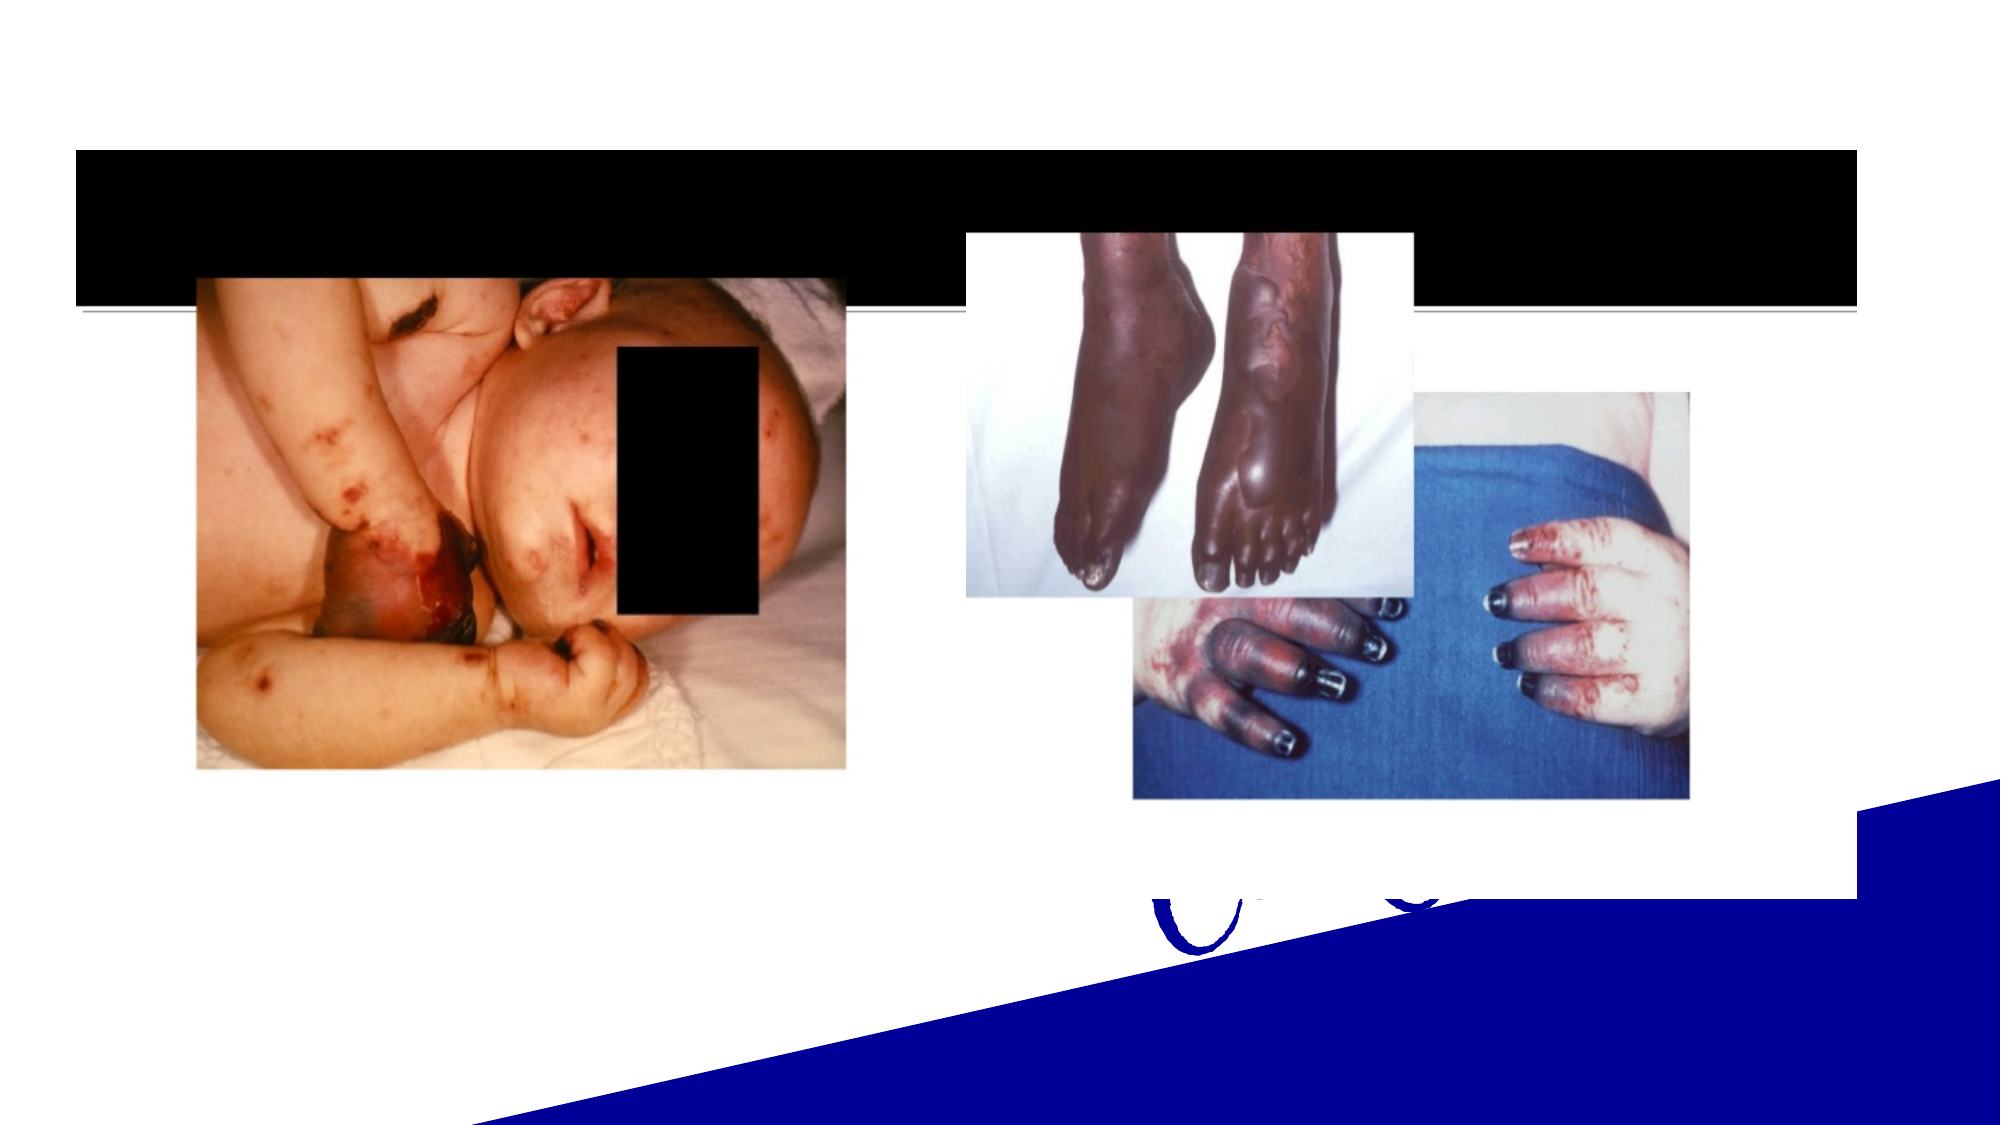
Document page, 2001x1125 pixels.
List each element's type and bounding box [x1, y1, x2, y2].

picture [76, 150, 1857, 899]
